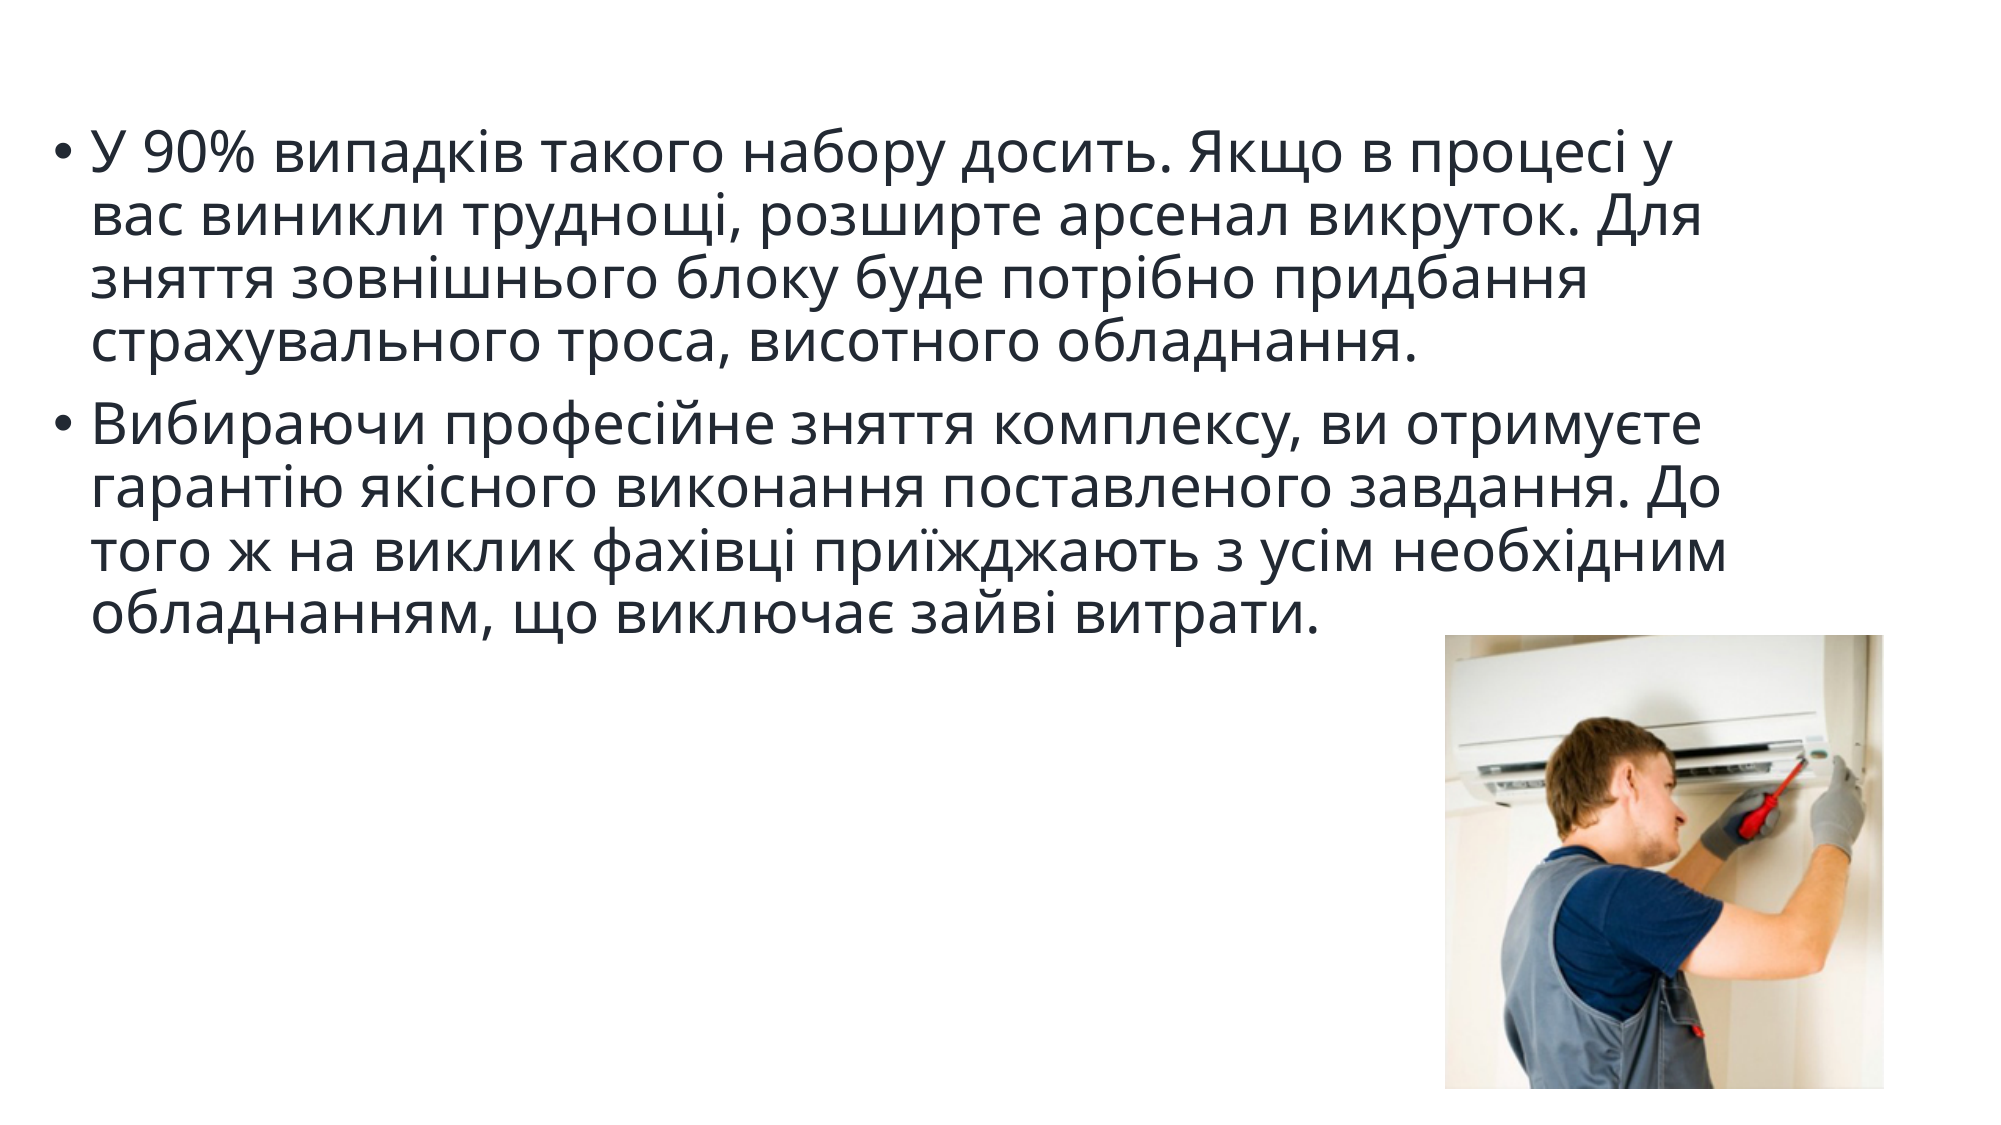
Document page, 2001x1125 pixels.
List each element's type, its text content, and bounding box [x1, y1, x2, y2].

picture [1445, 635, 1884, 1090]
list У 90% випадків такого набору досить. Якщо в процесі у вас виникли труднощі, розширте арсенал викруток. Для зняття зовнішнього блоку буде потрібно придбання страхувального троса, висотного обладнання. Вибираючи професійне зняття комплексу, ви отримуєте гарантію якісного виконання поставленого завдання. До того ж на виклик фахівці приїжджають з усім необхідним обладнанням, що виключає зайві витрати. [38, 114, 1764, 829]
